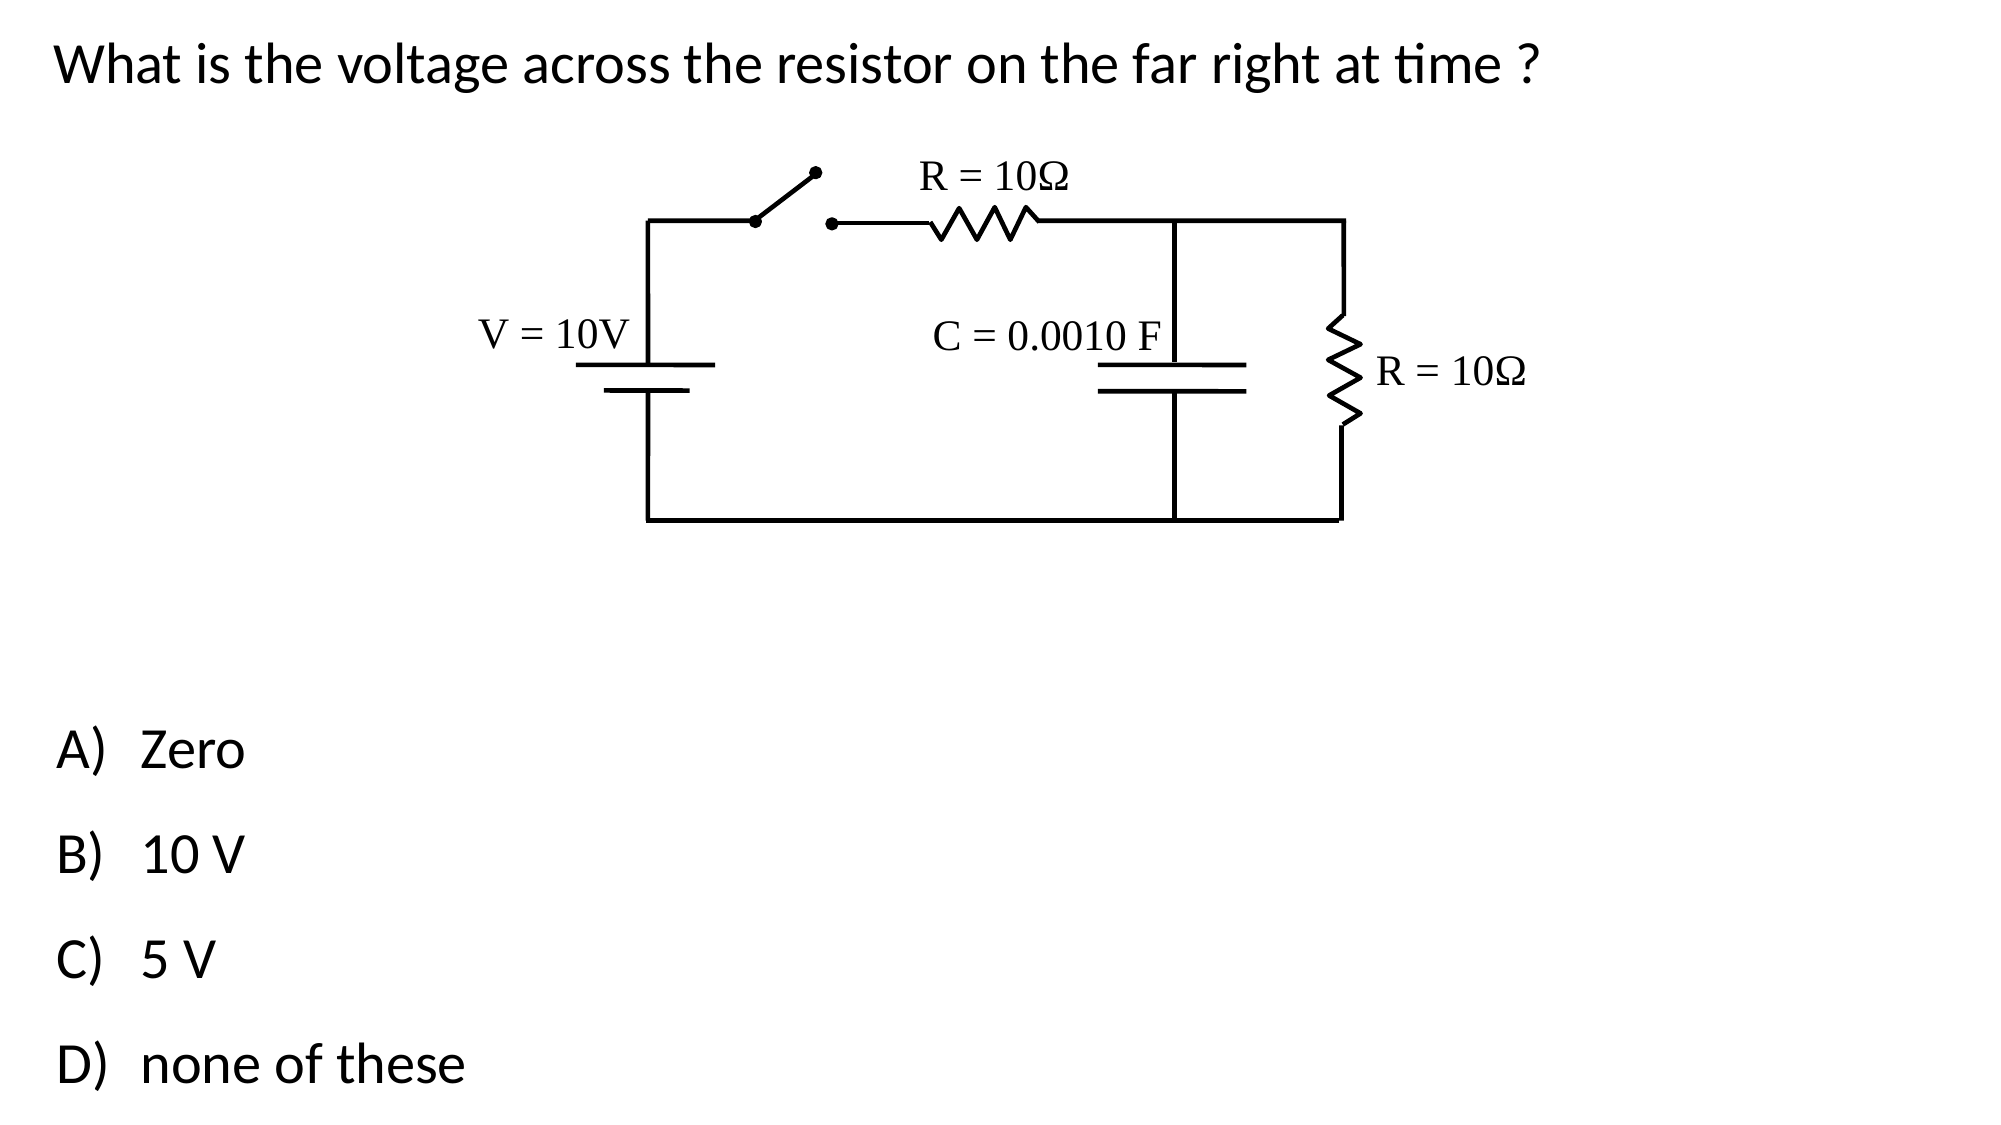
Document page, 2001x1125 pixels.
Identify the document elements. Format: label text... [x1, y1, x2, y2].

text_box Zero 10 V 5 V none of these [41, 667, 483, 1103]
picture [455, 125, 1806, 524]
